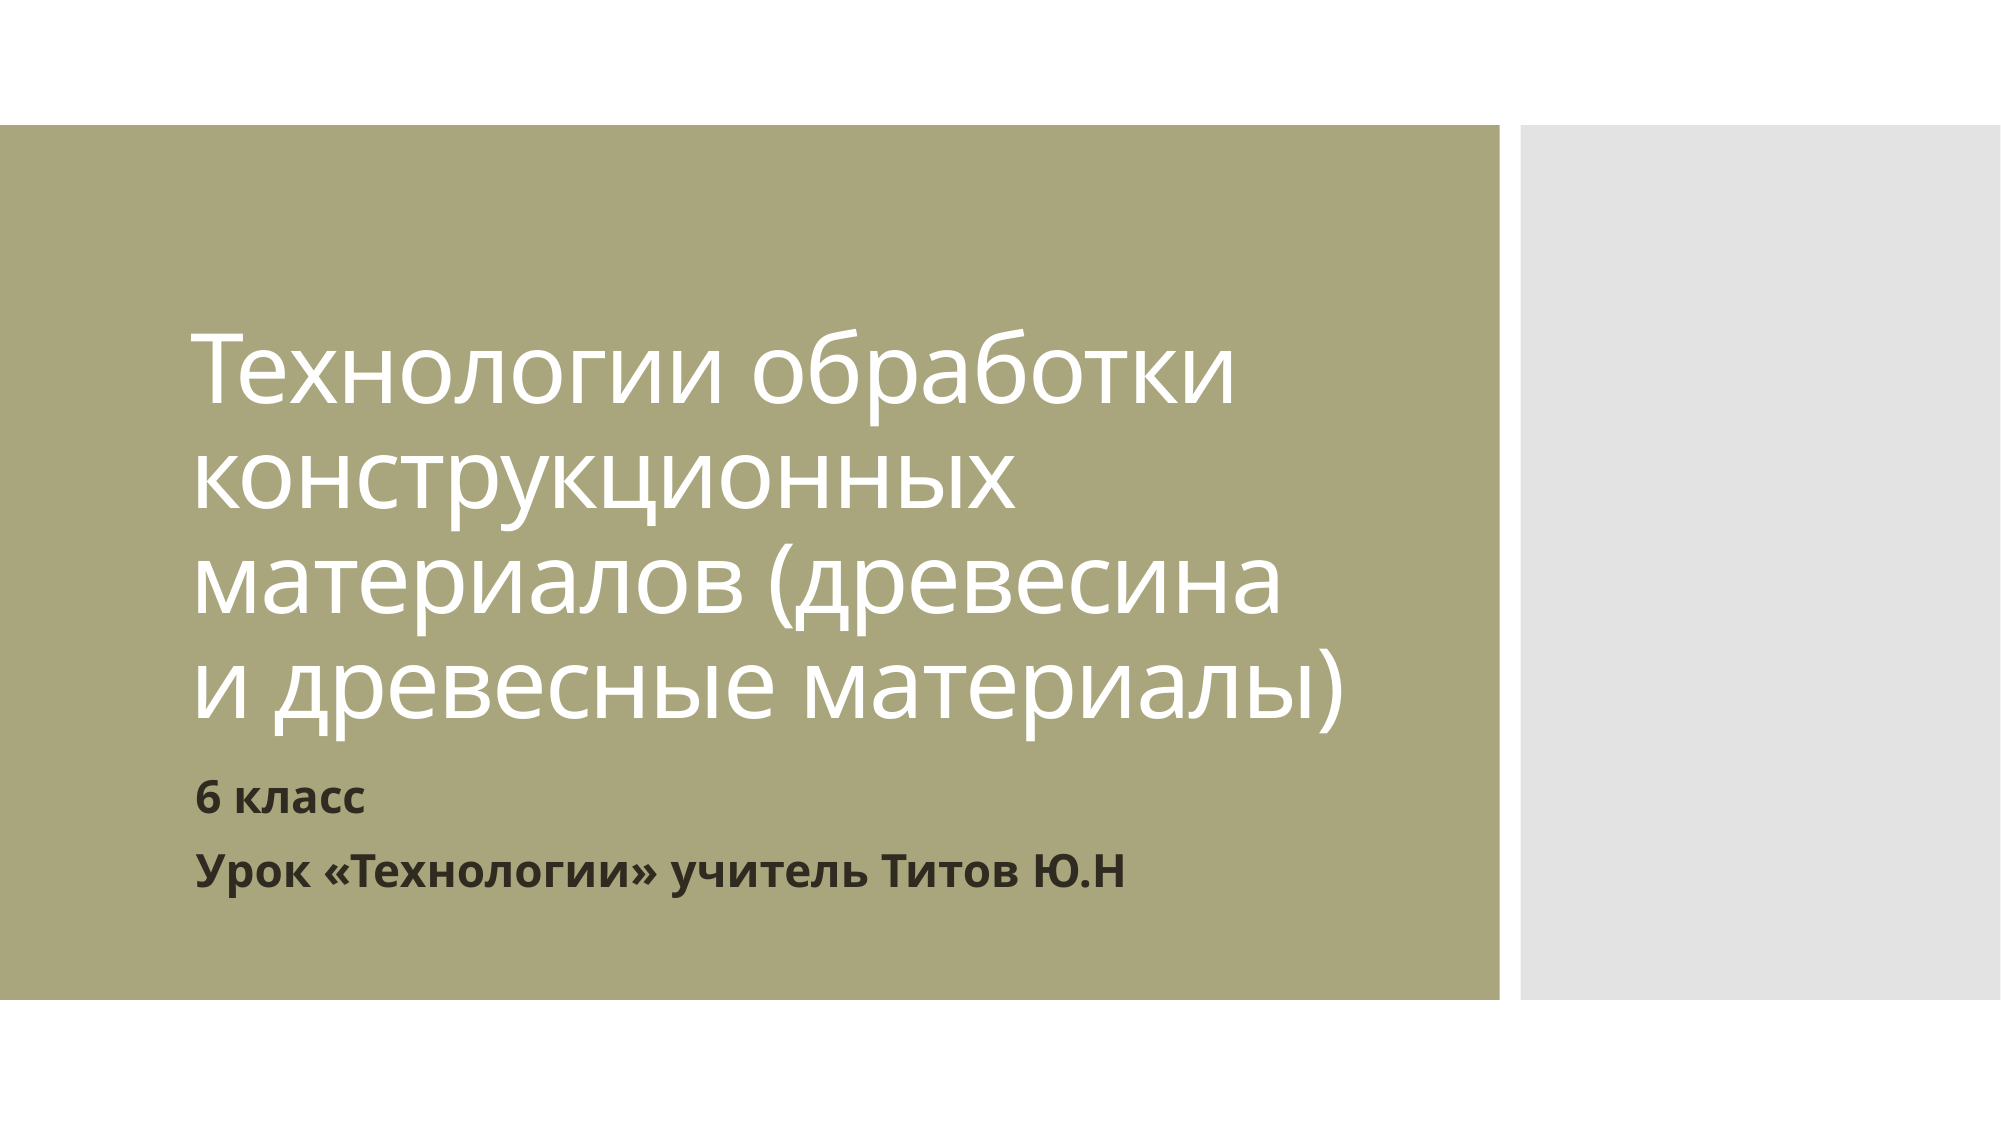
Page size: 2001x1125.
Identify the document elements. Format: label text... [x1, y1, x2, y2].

title Технологии обработки конструкционных материалов (древесина и древесные материалы) [175, 213, 1376, 747]
subtitle 6 класс Урок «Технологии» учитель Титов Ю.Н [180, 766, 1381, 917]
